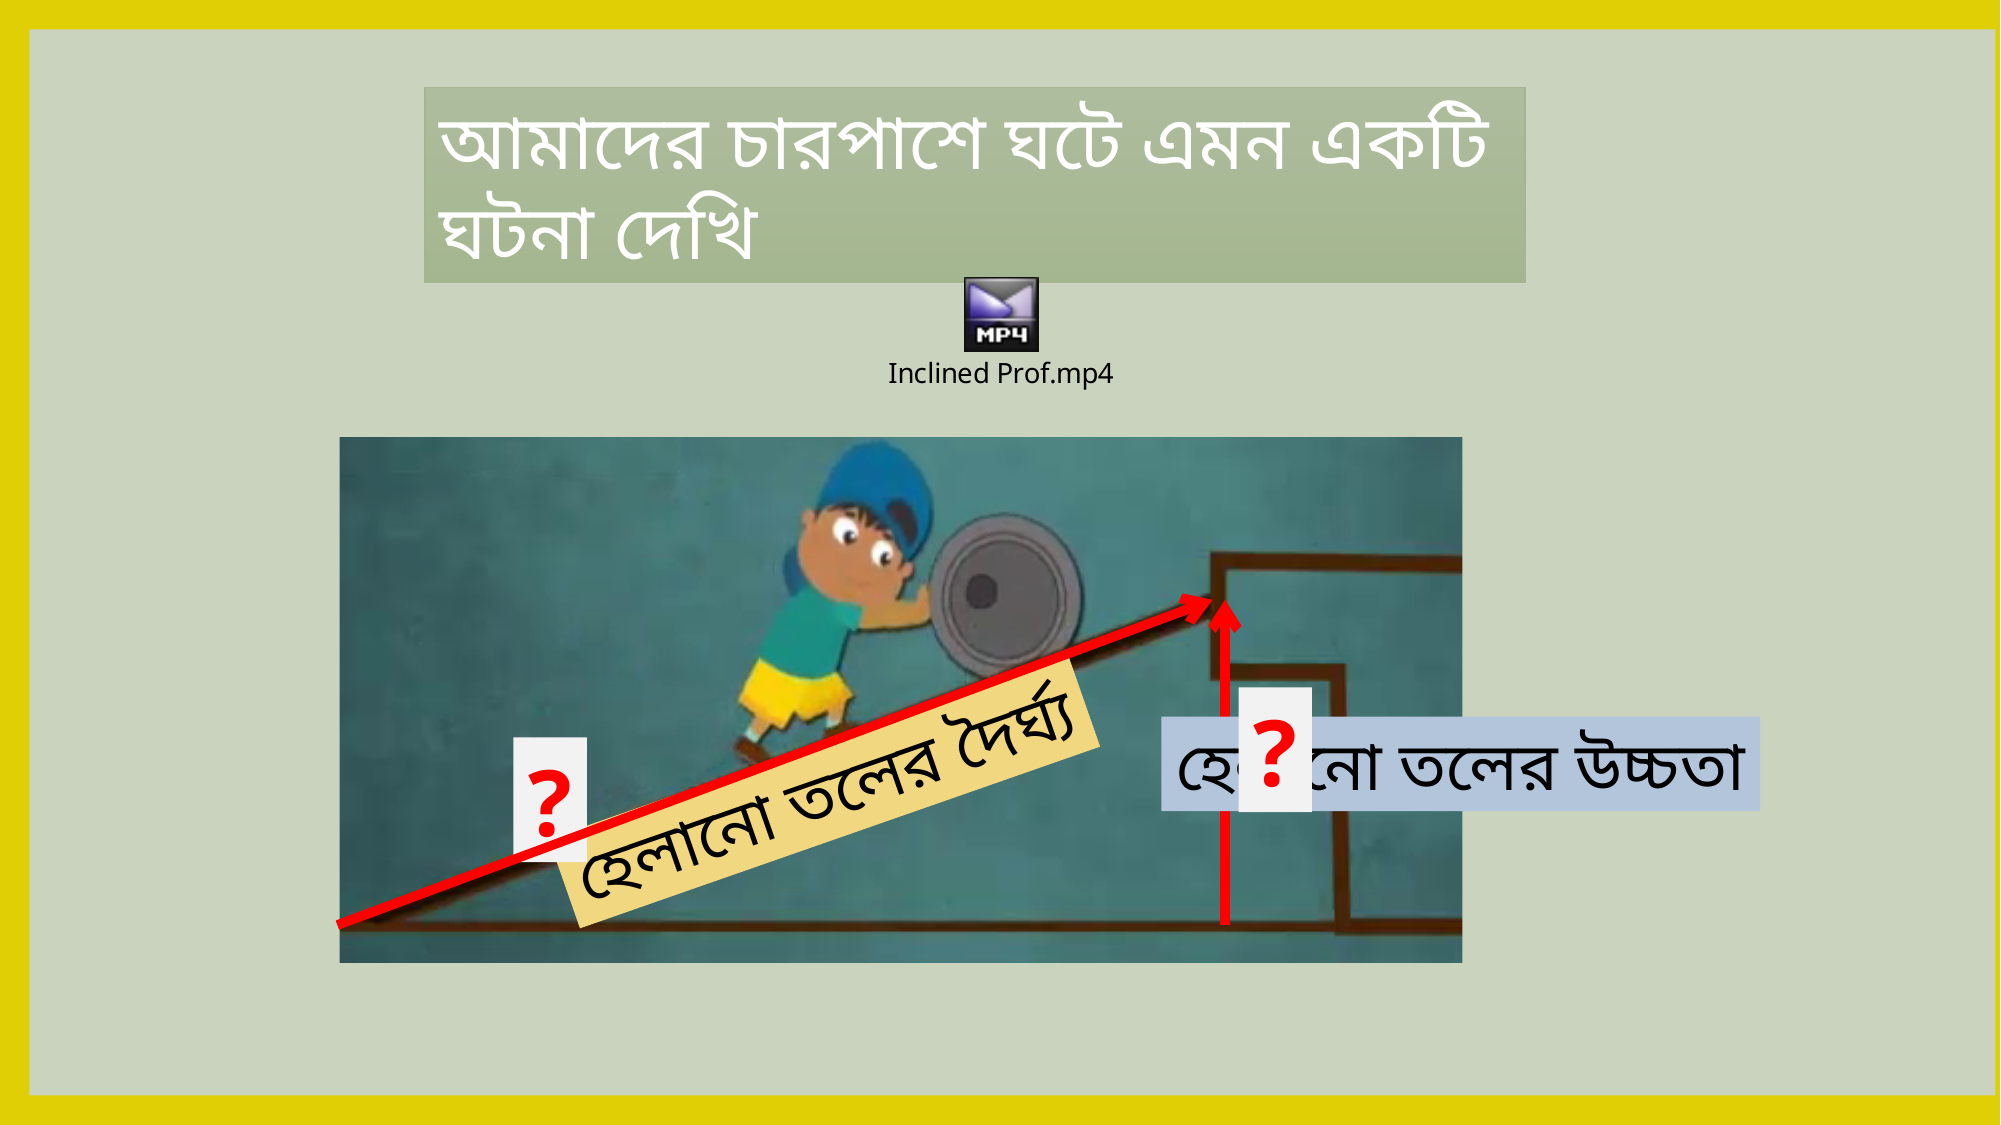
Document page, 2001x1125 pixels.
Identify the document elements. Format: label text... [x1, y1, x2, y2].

picture [339, 437, 1463, 963]
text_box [337, 599, 1213, 925]
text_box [1224, 599, 1697, 925]
text_box আমাদের চারপাশে ঘটে এমন একটি ঘটনা দেখি [424, 87, 1526, 283]
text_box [865, 277, 1135, 401]
text_box [0, 0, 2000, 1125]
